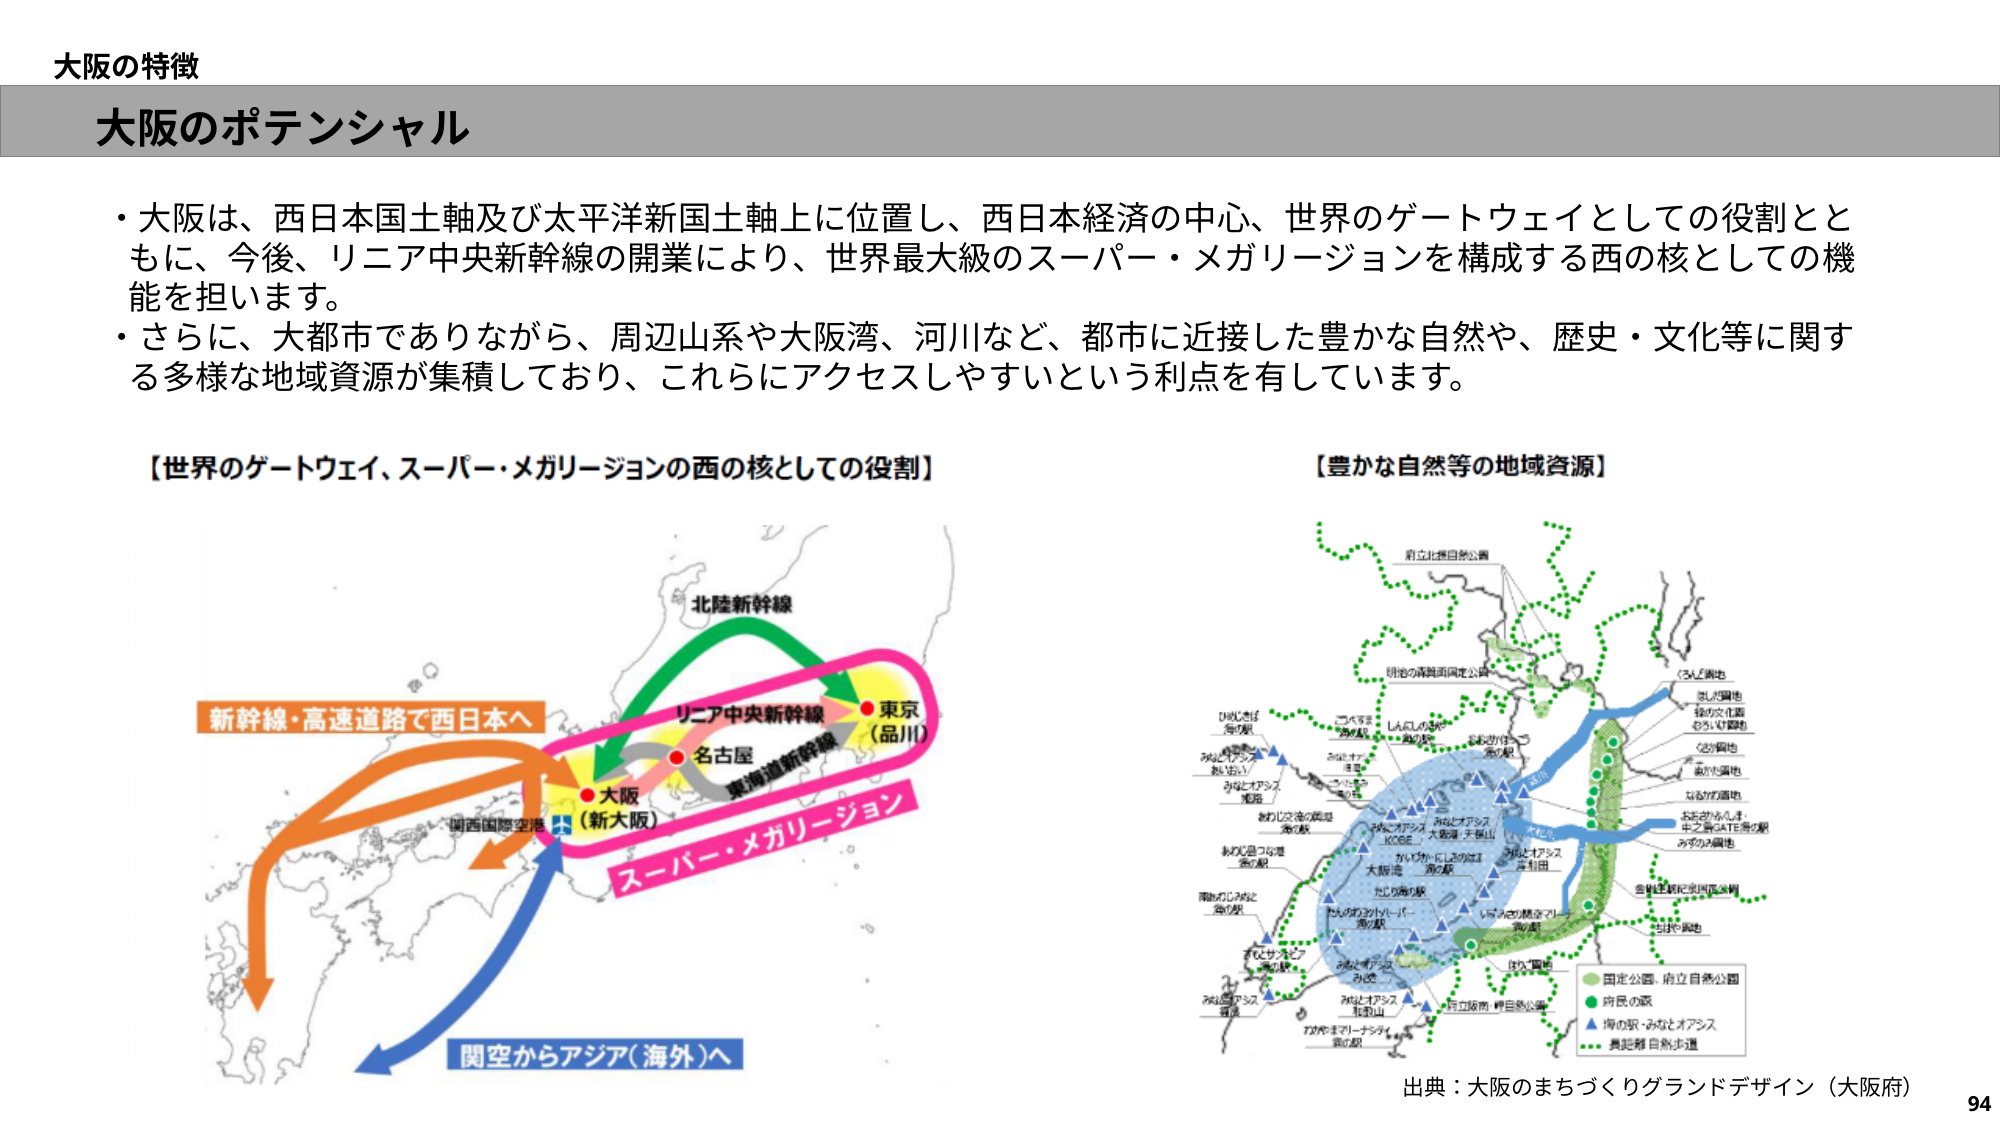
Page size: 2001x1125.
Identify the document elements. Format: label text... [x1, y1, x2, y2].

text_box 大阪のポテンシャル [52, 94, 1533, 149]
text_box 出典：大阪のまちづくりグランドデザイン（大阪府） [311, 1061, 1940, 1100]
picture [134, 441, 1000, 1087]
text_box 大阪の特徴 [53, 47, 1138, 83]
text_box ・大阪は、西日本国土軸及び太平洋新国土軸上に位置し、西日本経済の中心、世界のゲートウェイとしての役割とともに、今後、リニア中央新幹線の開業により、世界最大級のスーパー・メガリージョンを構成する西の核としての機能を担います。 ・さらに、大都市でありながら、周辺山系や大阪湾、河川など、都市に近接した豊かな自然や、歴史・文化等に関する多様な地域資源が集積しており、これらにアクセスしやすいという利点を有しています。 [90, 184, 1871, 397]
text_box [0, 85, 2000, 157]
slide_number 94 [1935, 1082, 1992, 1125]
picture [1168, 434, 1850, 1060]
